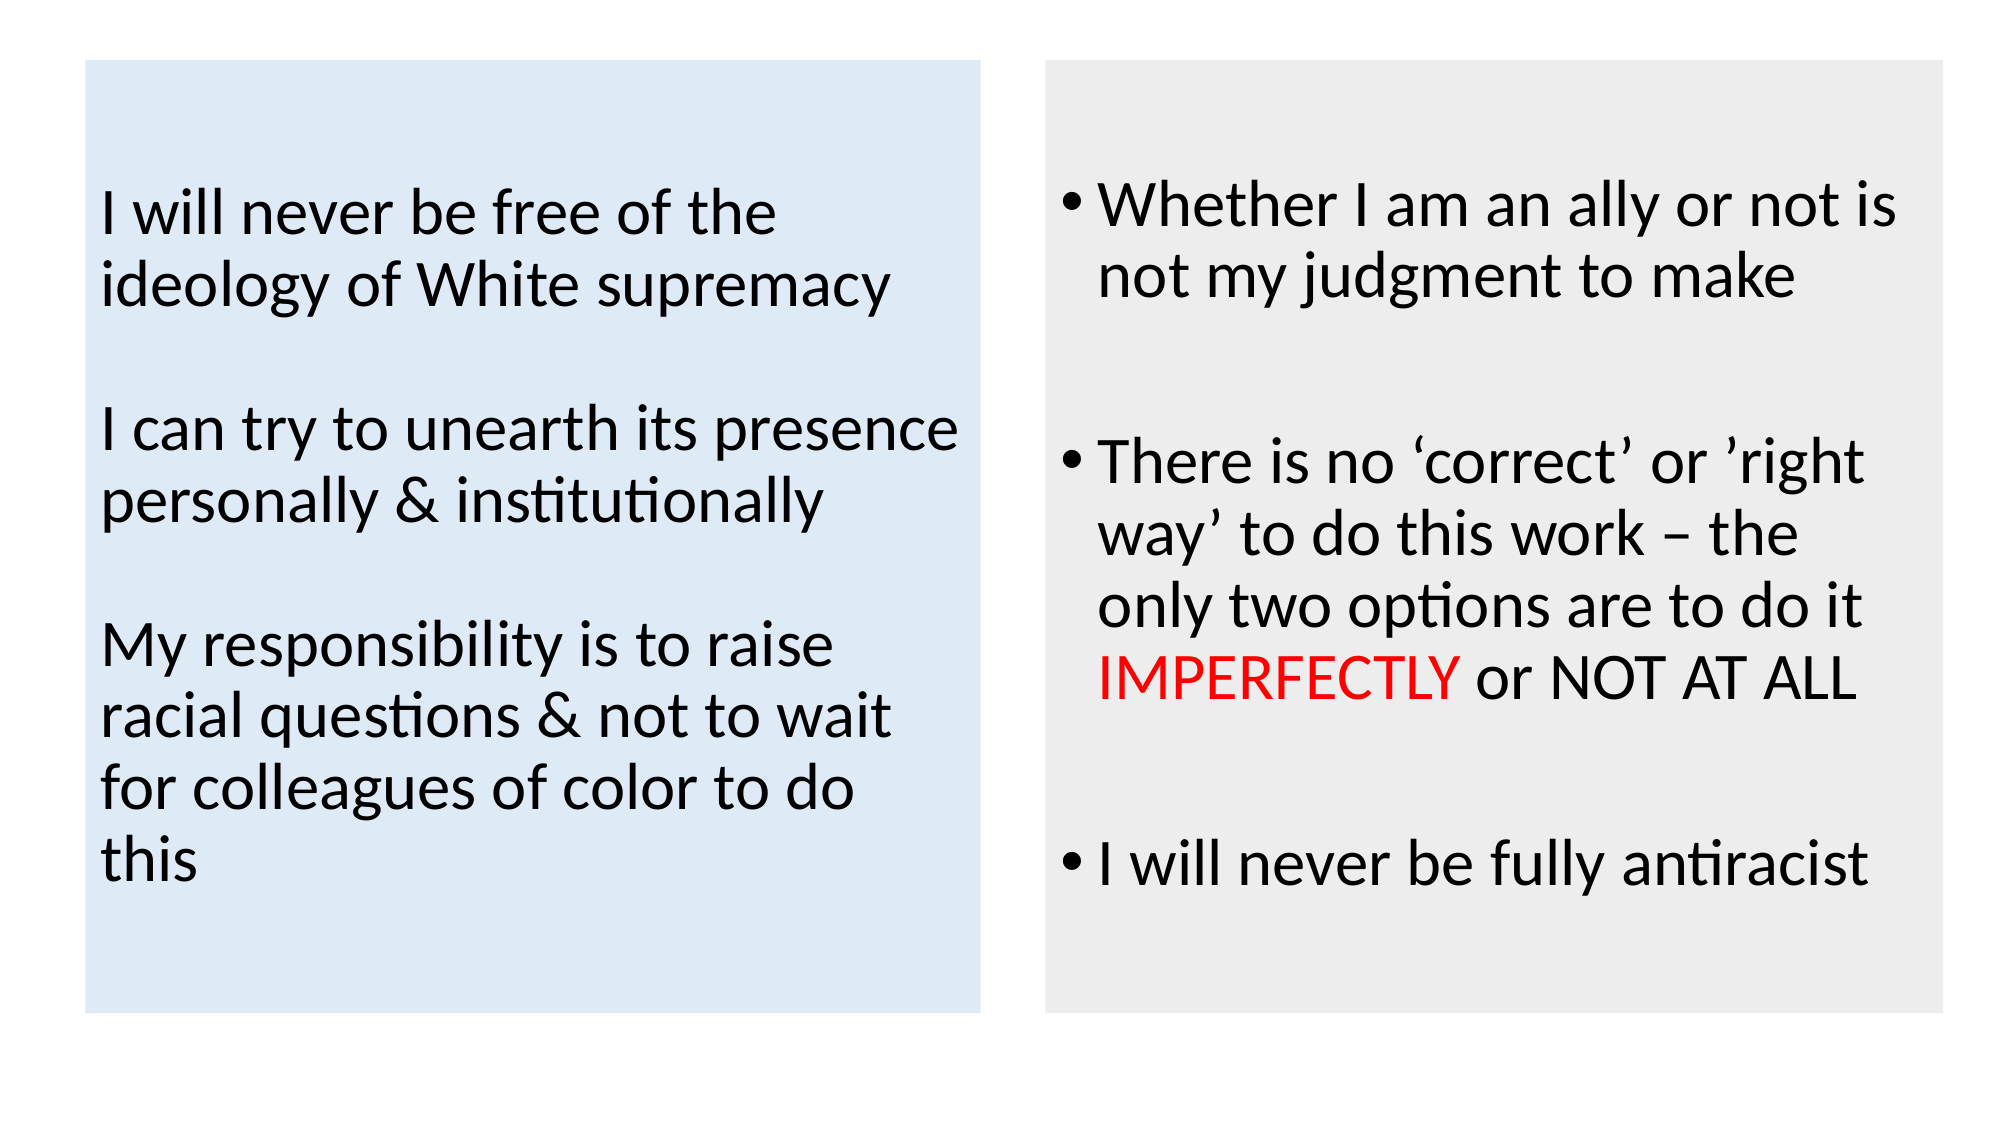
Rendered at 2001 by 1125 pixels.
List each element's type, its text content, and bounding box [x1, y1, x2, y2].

list Whether I am an ally or not is not my judgment to make There is no ‘correct’ or ’right way’ to do this work – the only two options are to do it IMPERFECTLY or NOT AT ALL I will never be fully antiracist [1045, 59, 1944, 1014]
title I will never be free of the ideology of White supremacy I can try to unearth its presence personally & institutionally My responsibility is to raise racial questions & not to wait for colleagues of color to do this [85, 59, 981, 1014]
